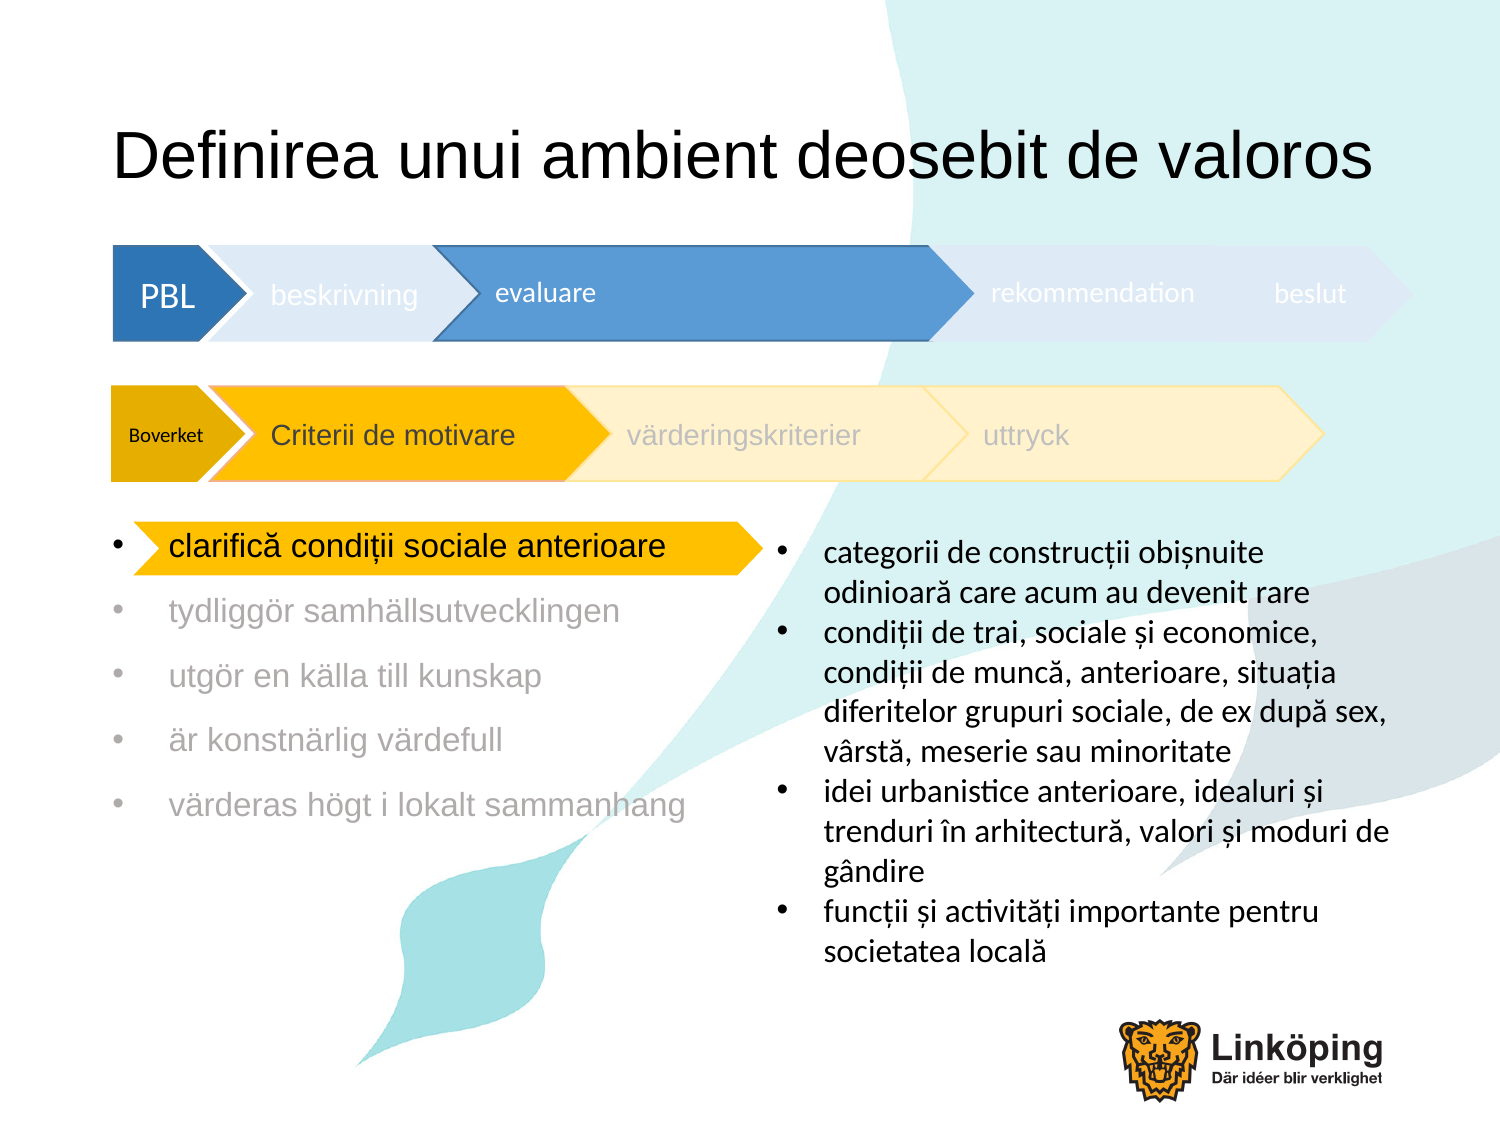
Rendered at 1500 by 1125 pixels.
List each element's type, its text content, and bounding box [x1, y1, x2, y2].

list clarifică condiții sociale anterioare tydliggör samhällsutvecklingen utgör en källa till kunskap är konstnärlig värdefull värderas högt i lokalt sammanhang [112, 524, 761, 1015]
text_box uttryck [920, 385, 1326, 482]
text_box Criterii de motivare [207, 385, 609, 482]
title Definirea unui ambient deosebit de valoros [112, 62, 1382, 251]
text_box beskrivning [207, 245, 478, 342]
text_box rekommendation [928, 245, 1256, 342]
text_box categorii de construcții obișnuite odinioară care acum au devenit rare condiții de trai, sociale și economice, condiții de muncă, anterioare, situația diferitelor grupuri sociale, de ex după sex, vârstă, meserie sau minoritate idei urbanistice anterioare, idealuri și trenduri în arhitectură, valori și moduri de gândire funcții și activități importante pentru societatea locală [761, 522, 1413, 1097]
text_box evaluare [432, 245, 974, 342]
text_box beslut [1211, 246, 1414, 342]
text_box PBL [112, 245, 247, 342]
text_box Boverket [111, 385, 246, 482]
picture [0, 0, 1500, 1125]
text_box värderingskriterier [563, 385, 965, 482]
